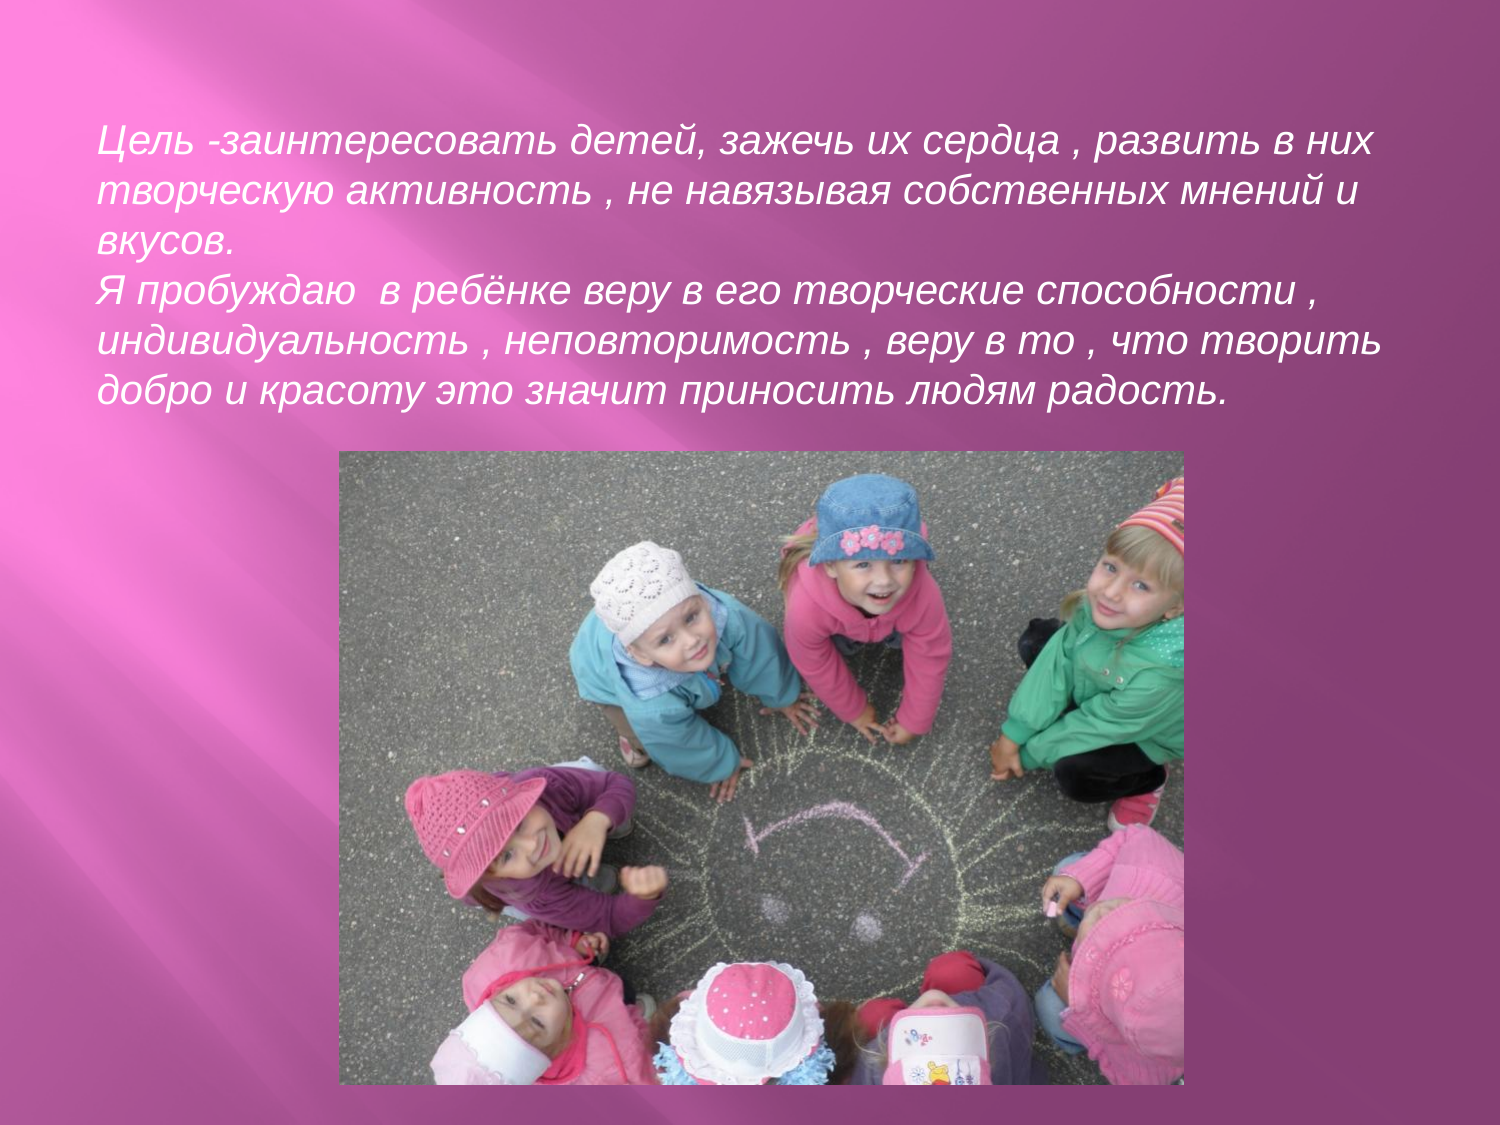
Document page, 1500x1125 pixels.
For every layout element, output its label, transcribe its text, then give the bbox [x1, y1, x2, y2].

text_box Цель -заинтересовать детей, зажечь их сердца , развить в них творческую активность , не навязывая собственных мнений и вкусов. Я пробуждаю в ребёнке веру в его творческие способности , индивидуальность , неповторимость , веру в то , что творить добро и красоту это значит приносить людям радость. [82, 105, 1454, 421]
text_box [46, 46, 1442, 112]
picture [339, 451, 1184, 1085]
